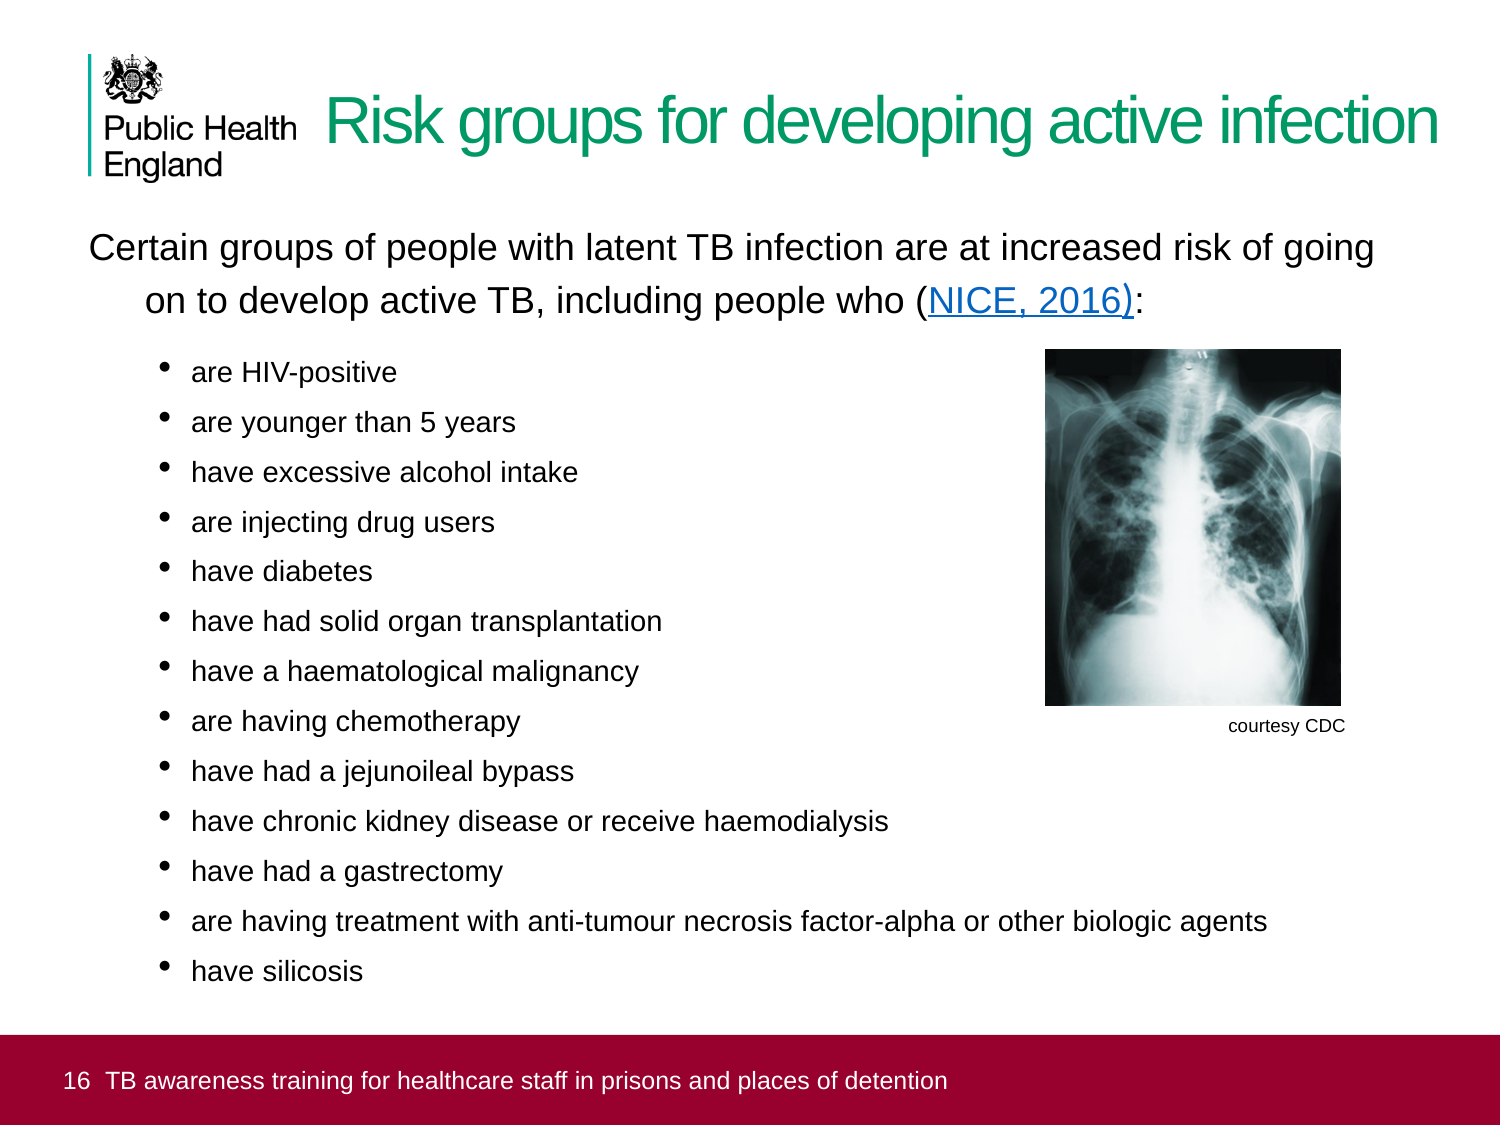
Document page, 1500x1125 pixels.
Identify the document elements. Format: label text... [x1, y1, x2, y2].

text_box courtesy CDC [1213, 705, 1361, 744]
title Risk groups for developing active infection [324, 77, 1459, 158]
picture [88, 54, 296, 183]
slide_number 16 TB awareness training for healthcare staff in prisons and places of detention [0, 1034, 1500, 1125]
list Certain groups of people with latent TB infection are at increased risk of going on to develop active TB, including people who (NICE, 2016): are HIV-positive are younger than 5 years have excessive alcohol intake are injecting drug users have diabetes have had solid organ transplantation have a haematological malignancy are having chemotherapy have had a jejunoileal bypass have chronic kidney disease or receive haemodialysis have had a gastrectomy are having treatment with anti-tumour necrosis factor-alpha or other biologic agents have silicosis [88, 219, 1383, 887]
picture [1045, 349, 1341, 707]
